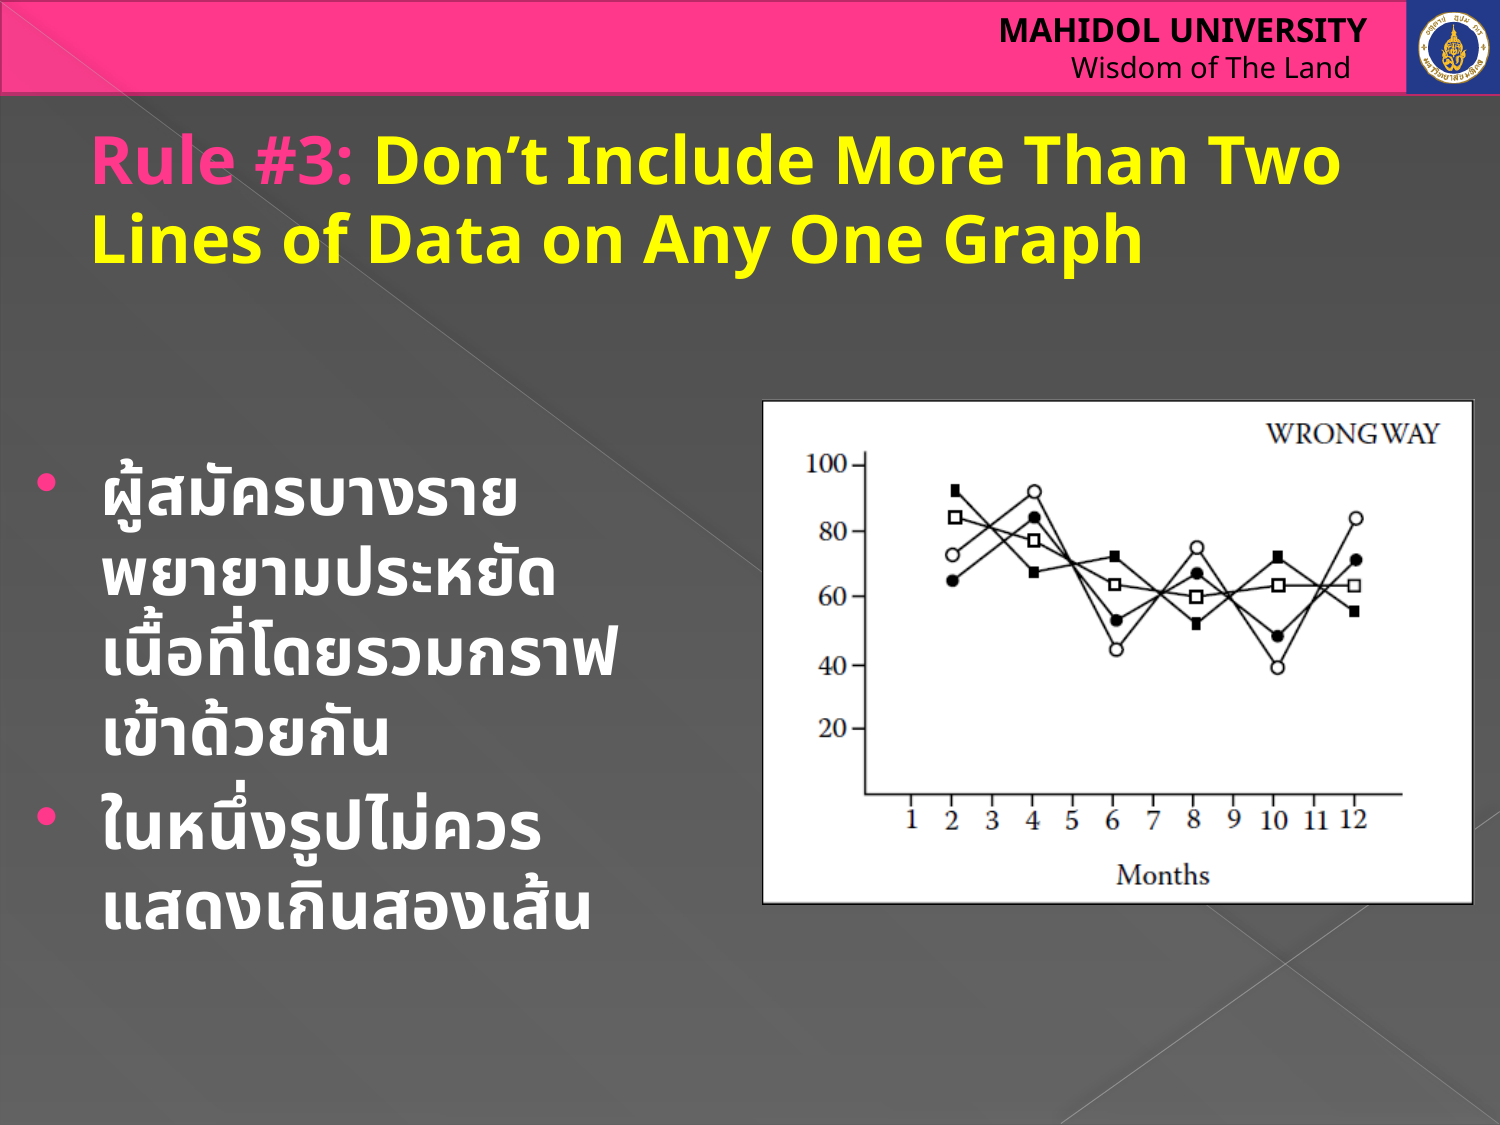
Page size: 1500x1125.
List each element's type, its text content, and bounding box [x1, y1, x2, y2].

title Rule #3: Don’t Include More Than Two Lines of Data on Any One Graph [75, 94, 1425, 300]
picture [1406, 0, 1500, 94]
list ผู้สมัครบางรายพยายามประหยัดเนื้อที่โดยรวมกราฟเข้าด้วยกัน ในหนึ่งรูปไม่ควรแสดงเกินสองเส้น [12, 441, 713, 1100]
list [762, 399, 1476, 906]
